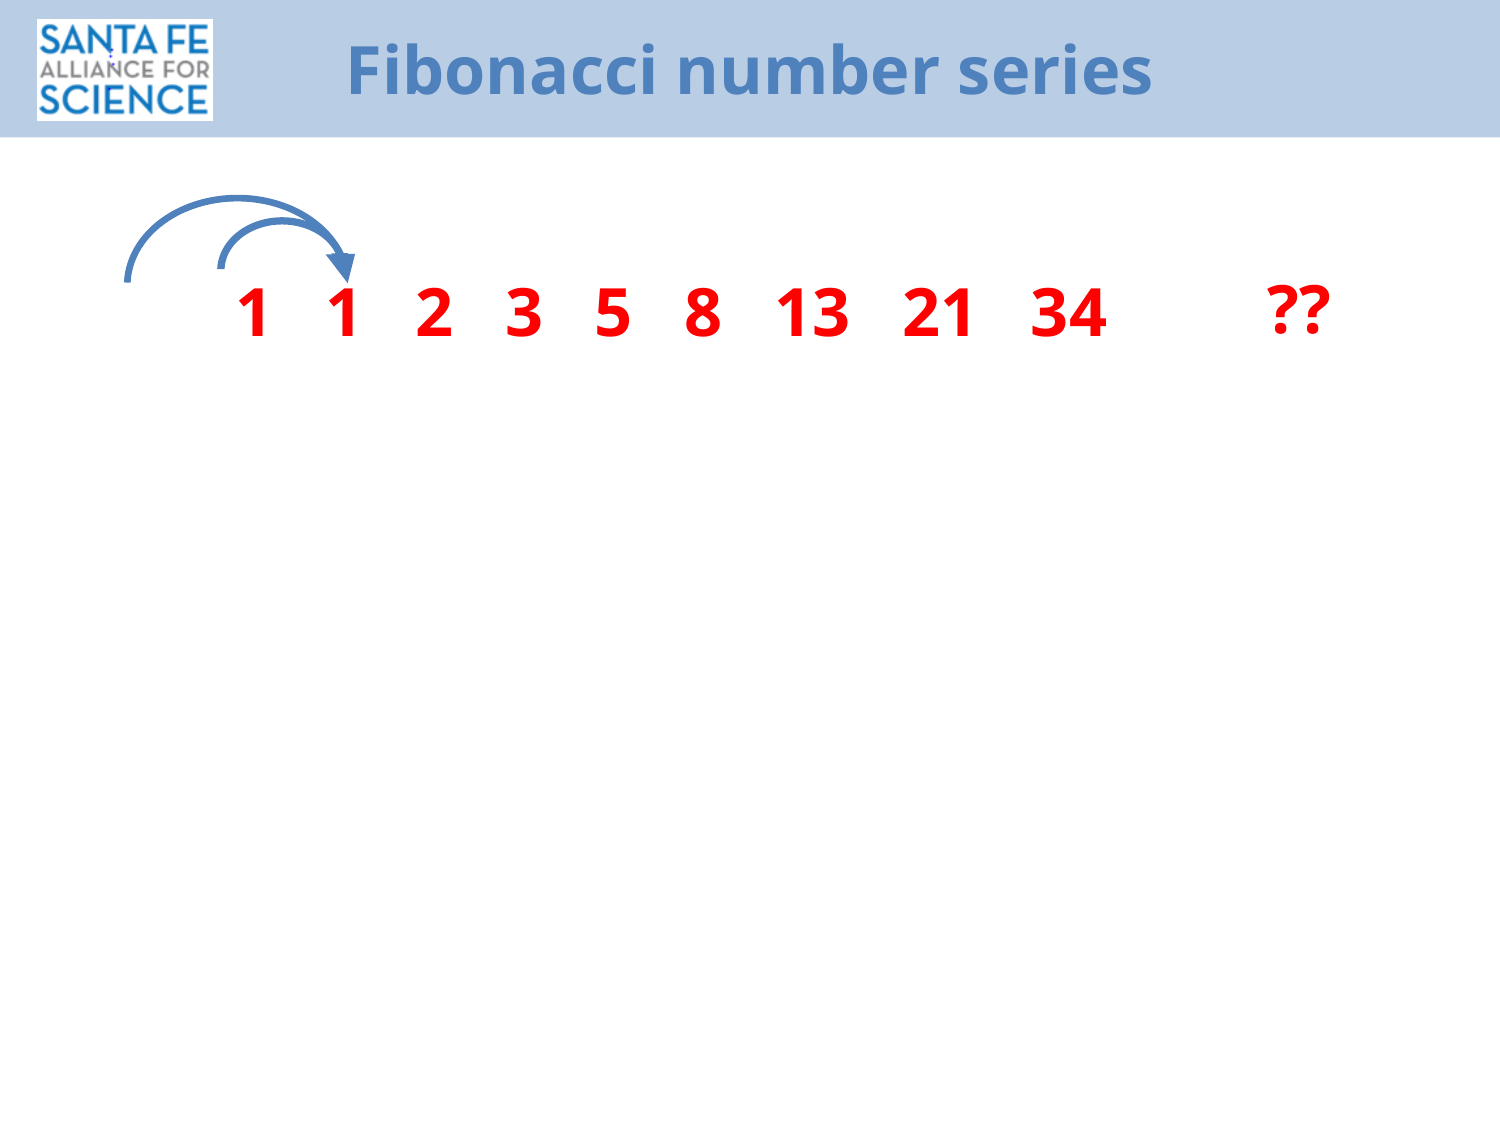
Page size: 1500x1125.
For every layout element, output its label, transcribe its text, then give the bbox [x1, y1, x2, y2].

picture [37, 19, 213, 122]
text_box [0, 0, 1500, 139]
text_box 1 1 2 3 5 8 13 21 34 [366, 262, 1124, 358]
text_box Fibonacci number series [330, 20, 1170, 116]
text_box ?? [1252, 259, 1346, 355]
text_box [112, 183, 363, 388]
